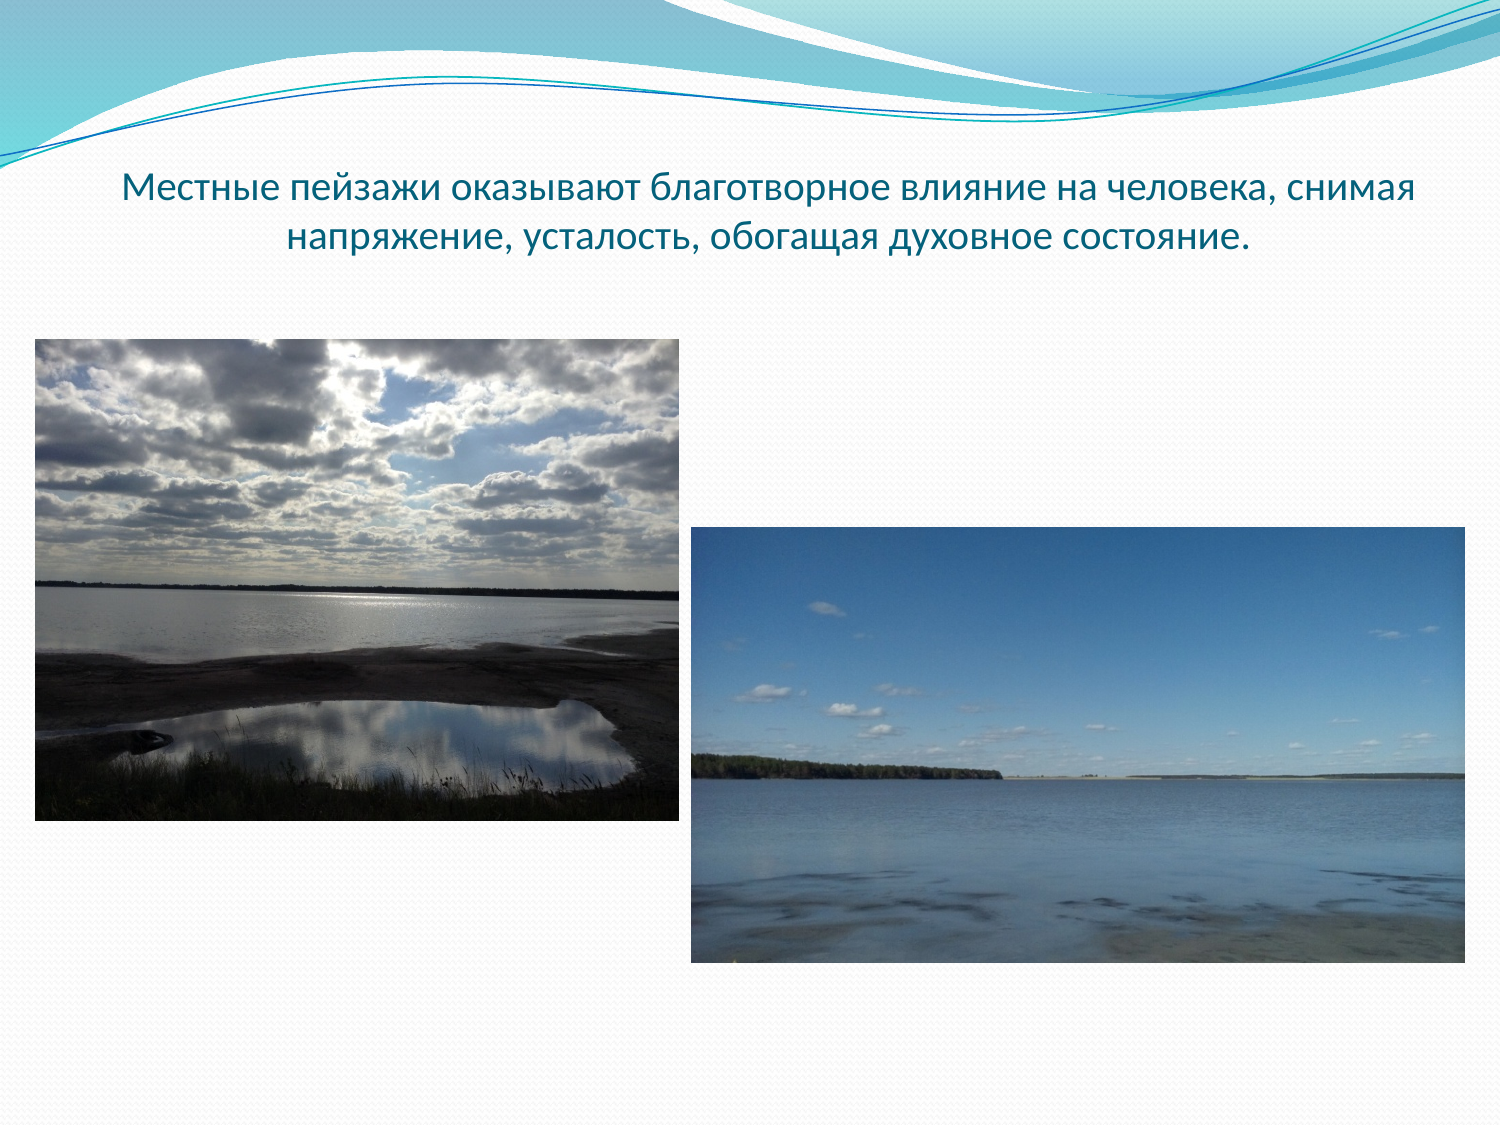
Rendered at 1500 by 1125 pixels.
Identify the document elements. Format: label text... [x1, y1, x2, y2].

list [34, 339, 679, 821]
picture [691, 527, 1466, 963]
title Местные пейзажи оказывают благотворное влияние на человека, снимая напряжение, усталость, обогащая духовное состояние. [93, 70, 1444, 258]
